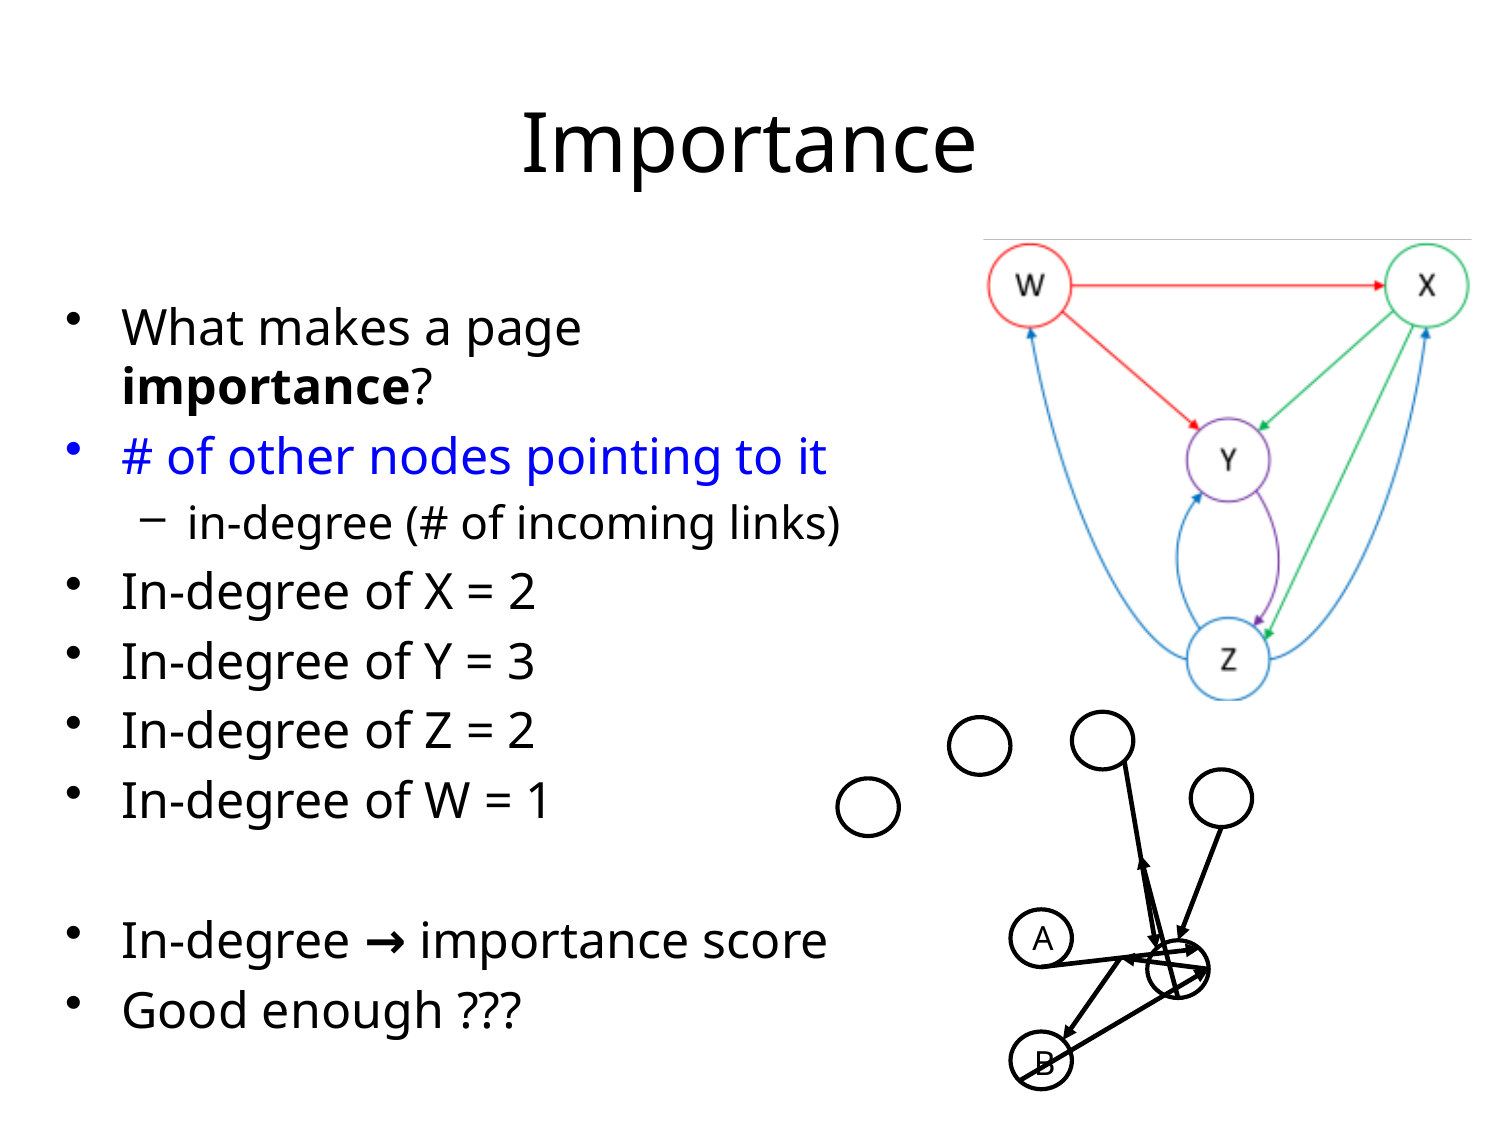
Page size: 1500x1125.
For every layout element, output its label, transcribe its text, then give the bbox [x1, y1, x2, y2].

title Importance [75, 45, 1425, 233]
picture [983, 238, 1472, 702]
list What makes a page importance? # of other nodes pointing to it in-degree (# of incoming links) In-degree of X = 2 In-degree of Y = 3 In-degree of Z = 2 In-degree of W = 1 In-degree → importance score Good enough ??? [50, 287, 903, 1030]
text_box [837, 711, 1253, 1091]
